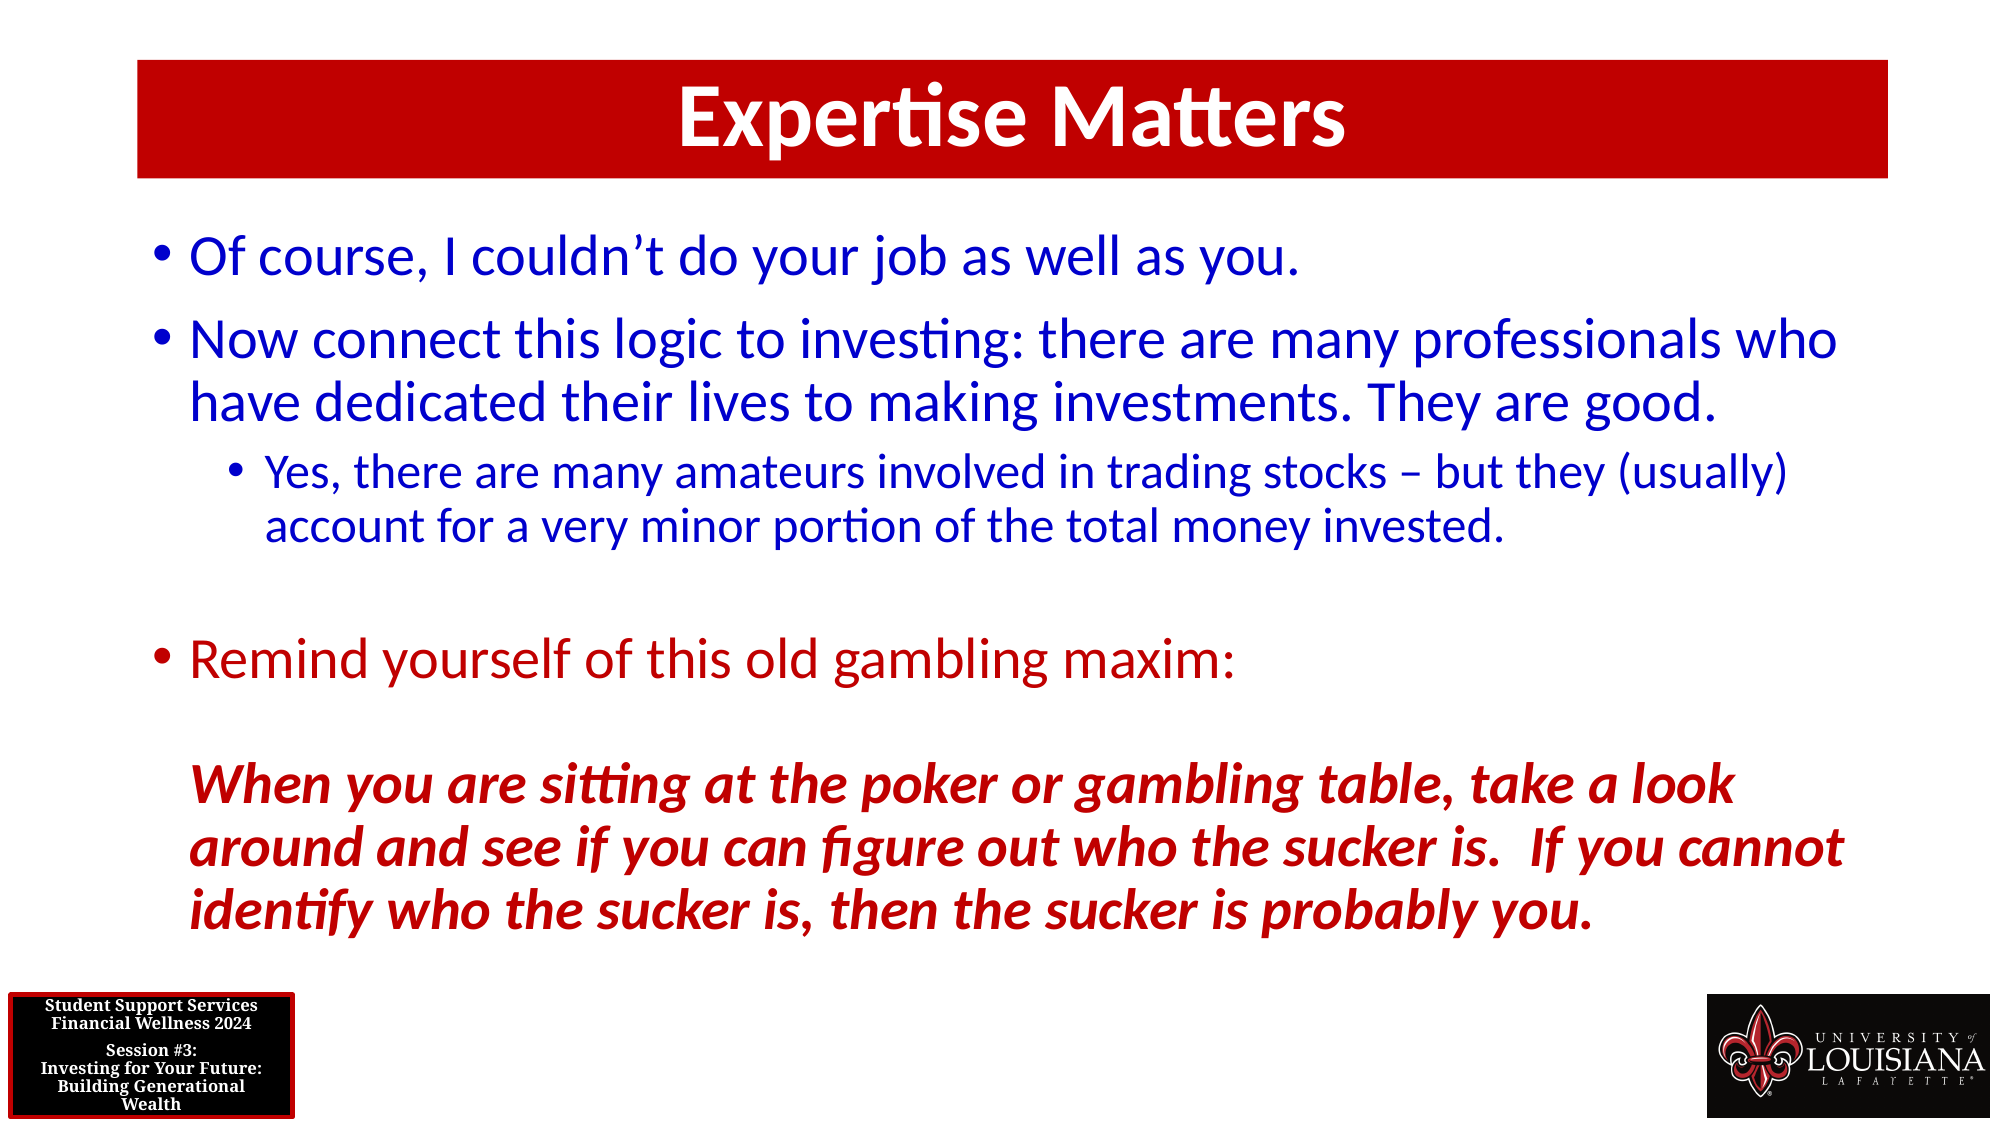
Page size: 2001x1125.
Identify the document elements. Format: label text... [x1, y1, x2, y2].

picture [1707, 994, 1990, 1118]
text_box Expertise Matters [137, 59, 1888, 179]
text_box Of course, I couldn’t do your job as well as you. Now connect this logic to investing: there are many professionals who have dedicated their lives to making investments. They are good. Yes, there are many amateurs involved in trading stocks – but they (usually) account for a very minor portion of the total money invested. Remind yourself of this old gambling maxim: When you are sitting at the poker or gambling table, take a look around and see if you can figure out who the sucker is. If you cannot identify who the sucker is, then the sucker is probably you. [137, 217, 1863, 1014]
